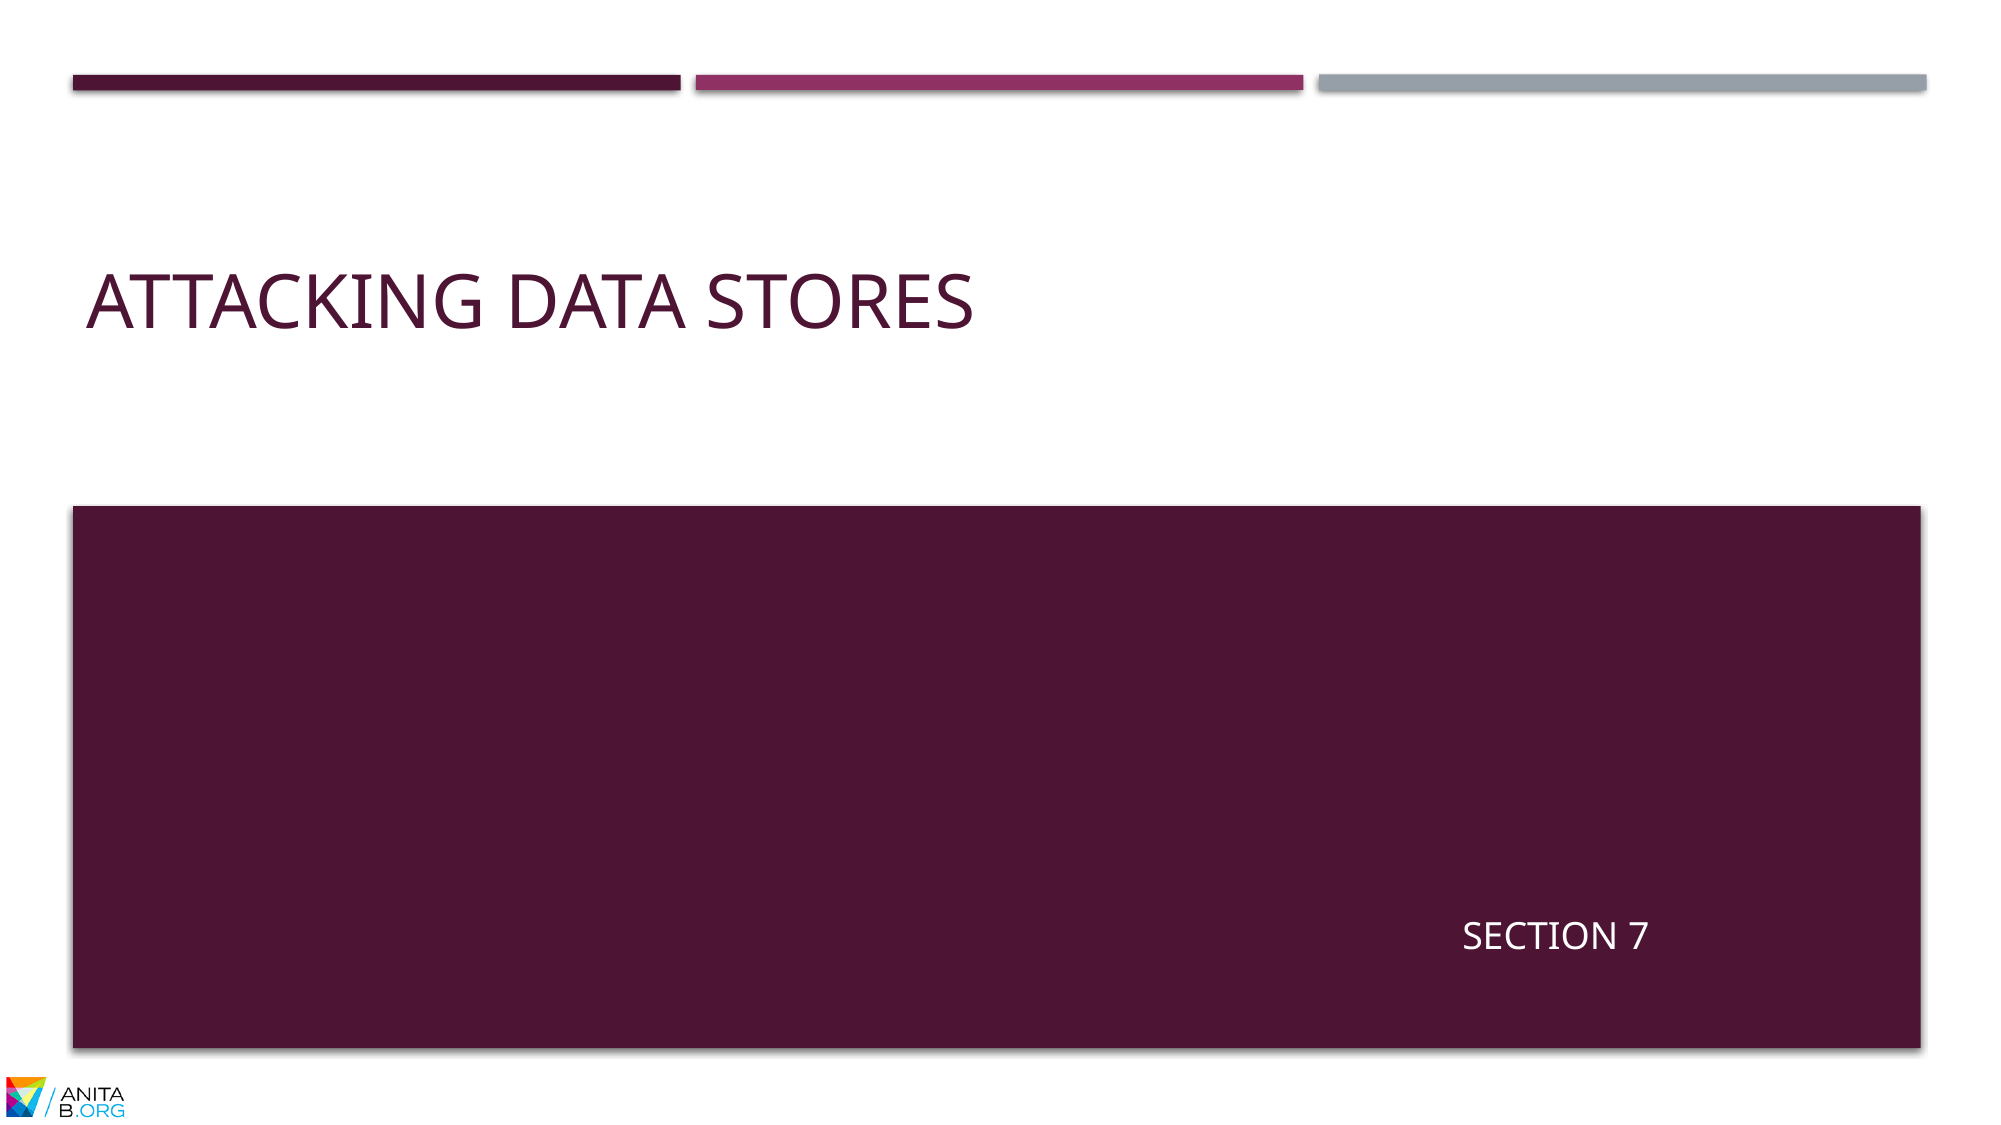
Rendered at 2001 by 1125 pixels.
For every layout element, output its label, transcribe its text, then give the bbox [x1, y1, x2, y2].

picture [0, 1063, 144, 1125]
text_box SECTION 7 [1447, 814, 1973, 1055]
title Attacking Data stores [71, 98, 1818, 499]
